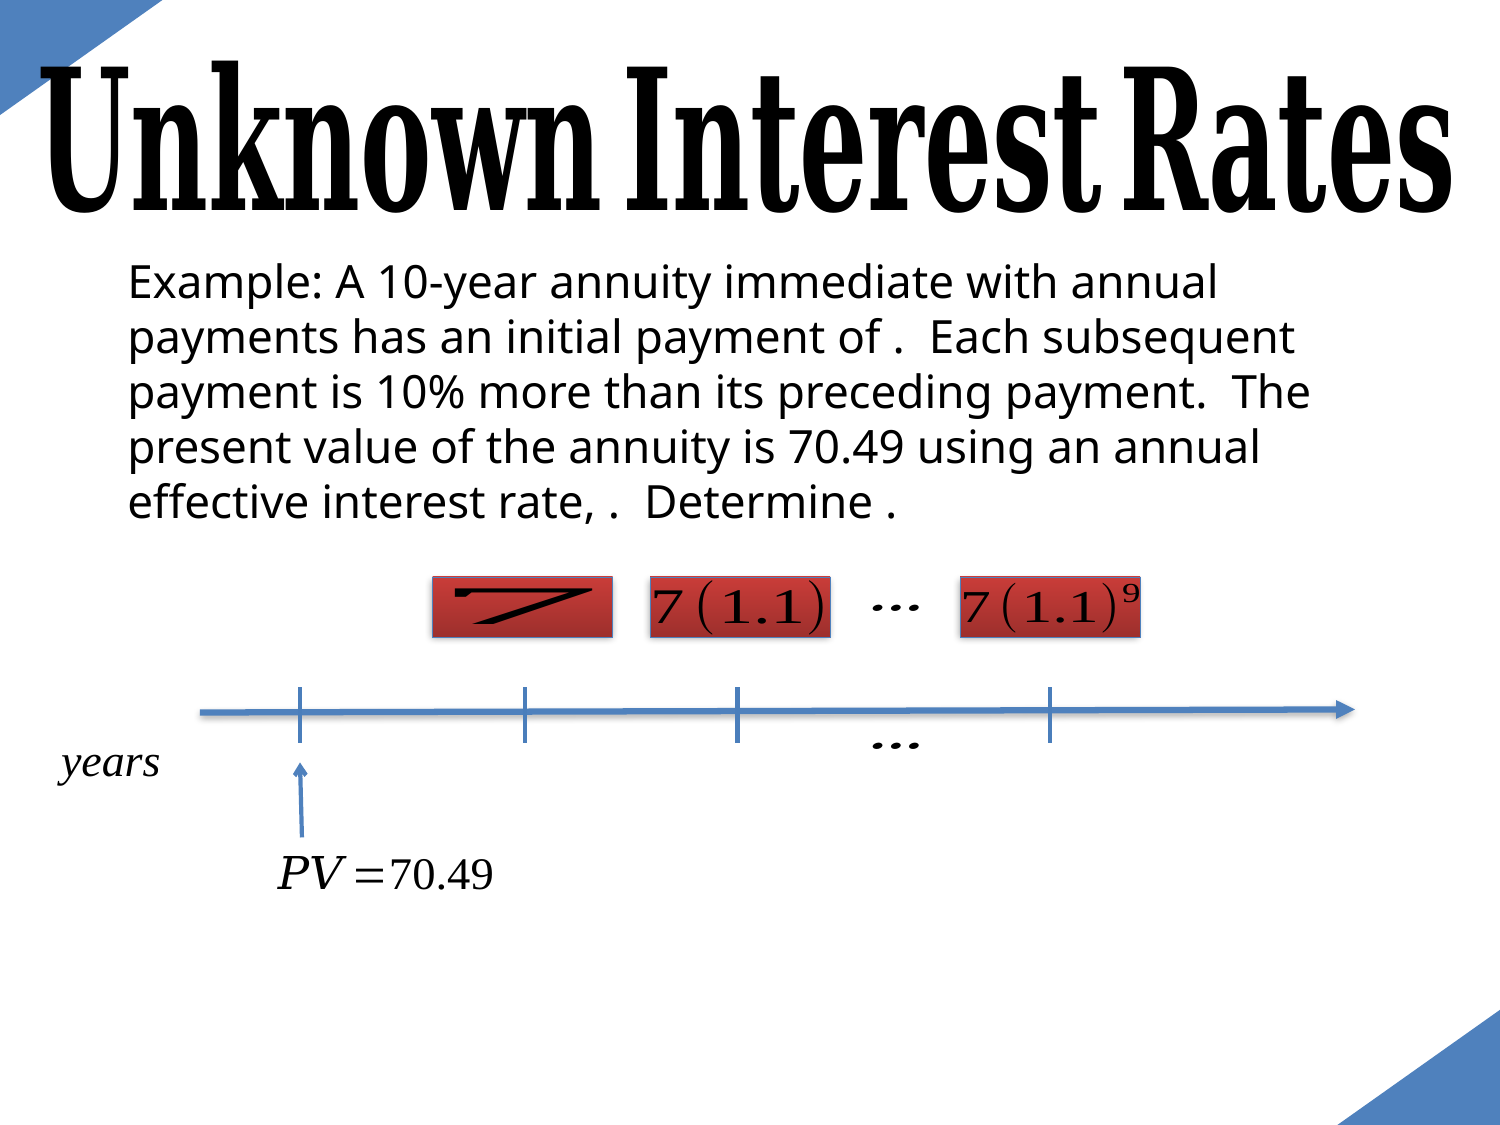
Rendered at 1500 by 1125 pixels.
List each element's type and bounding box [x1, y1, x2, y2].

text_box [43, 229, 1385, 1046]
text_box [296, 776, 304, 842]
text_box [199, 709, 295, 713]
text_box [529, 709, 733, 713]
text_box [1054, 709, 1356, 713]
text_box [304, 709, 520, 713]
text_box [741, 709, 1045, 713]
text_box [299, 762, 303, 838]
text_box [317, 106, 1500, 294]
